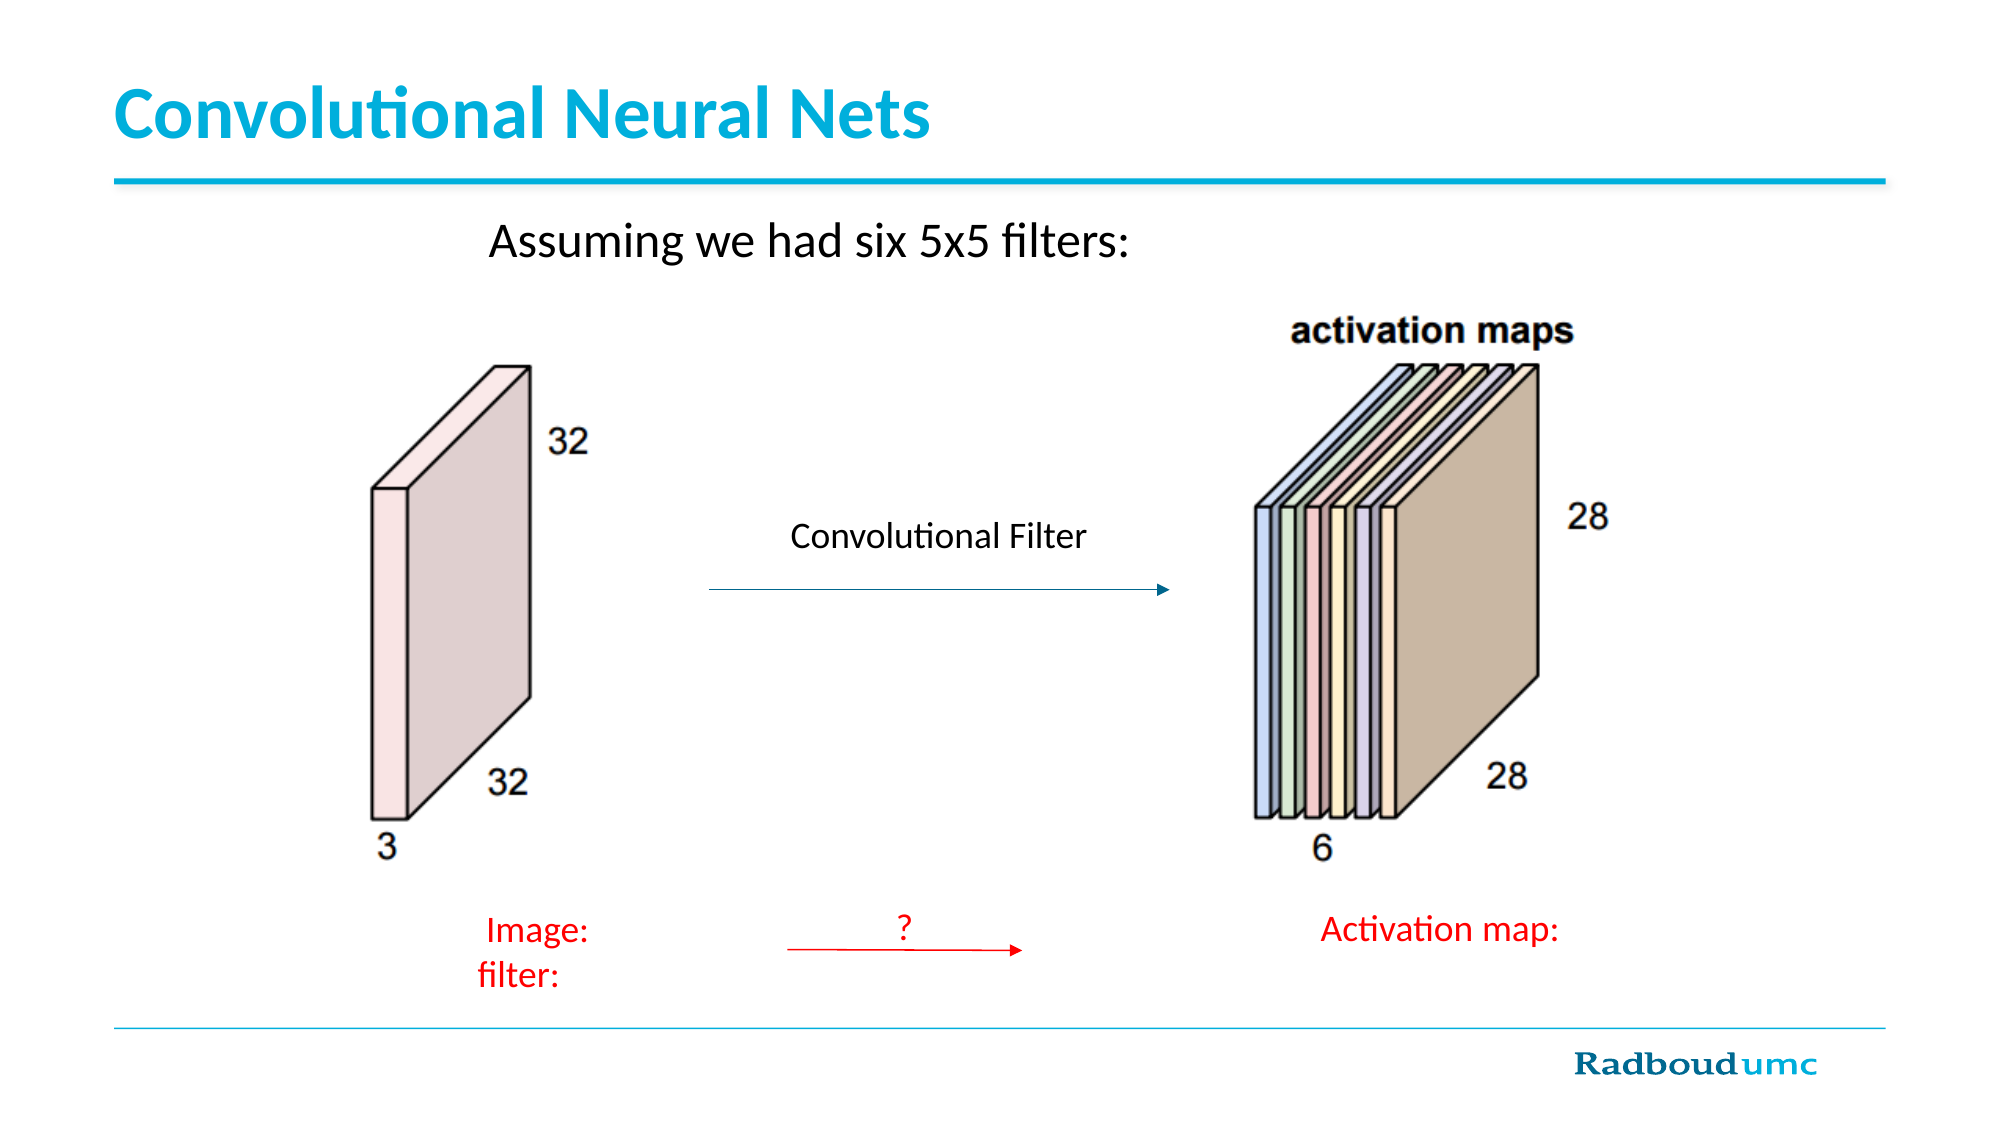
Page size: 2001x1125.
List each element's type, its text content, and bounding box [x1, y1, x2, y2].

picture [1239, 315, 1612, 865]
text_box Convolutional Filter [775, 503, 1103, 564]
title Convolutional Neural Nets [114, 66, 1886, 154]
text_box ? [881, 895, 929, 947]
text_box Assuming we had six 5x5 filters: [473, 200, 1146, 275]
picture [361, 362, 592, 865]
